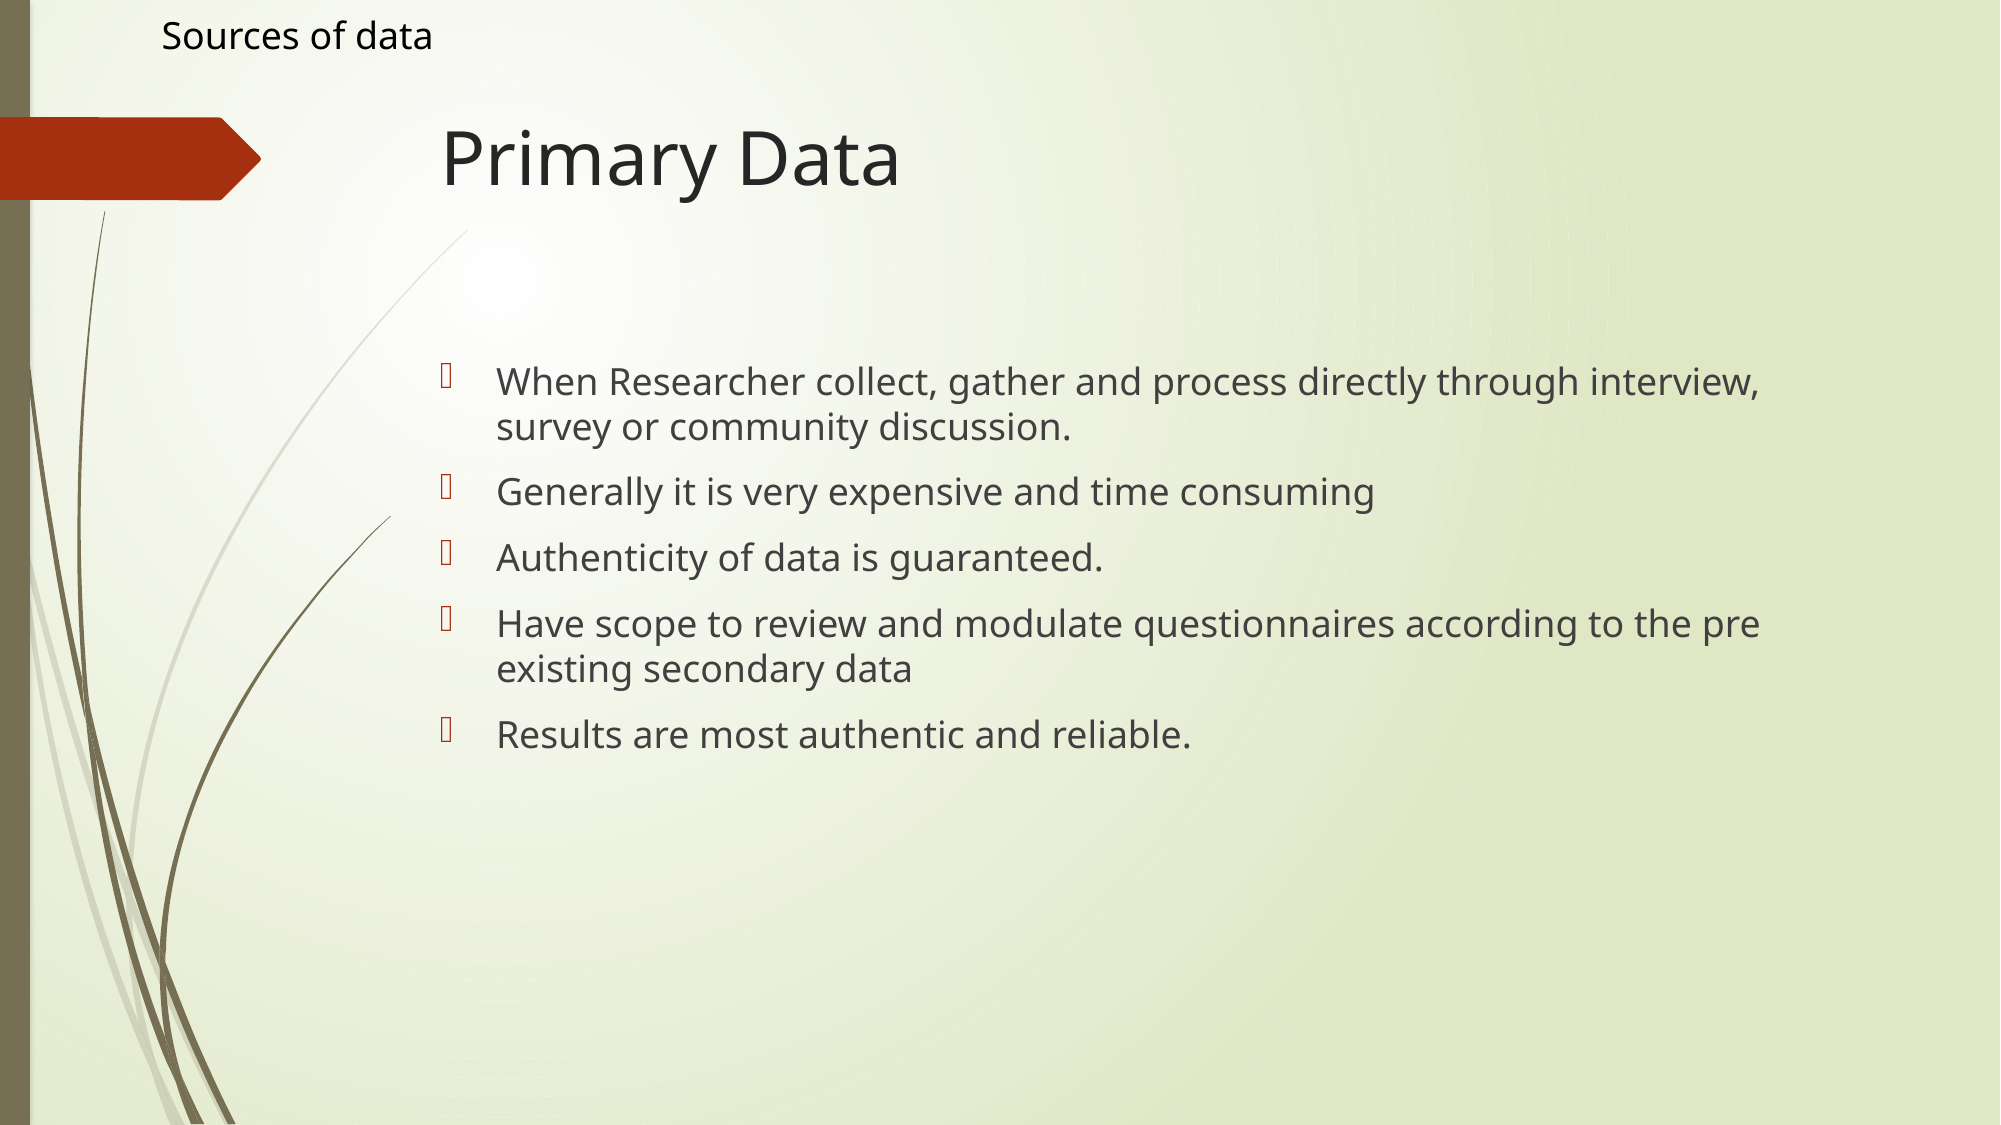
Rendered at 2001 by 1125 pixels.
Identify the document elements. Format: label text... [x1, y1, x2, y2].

text_box Sources of data [146, 4, 1002, 64]
list When Researcher collect, gather and process directly through interview, survey or community discussion. Generally it is very expensive and time consuming Authenticity of data is guaranteed. Have scope to review and modulate questionnaires according to the pre existing secondary data Results are most authentic and reliable. [424, 350, 1888, 970]
title Primary Data [425, 102, 1888, 313]
